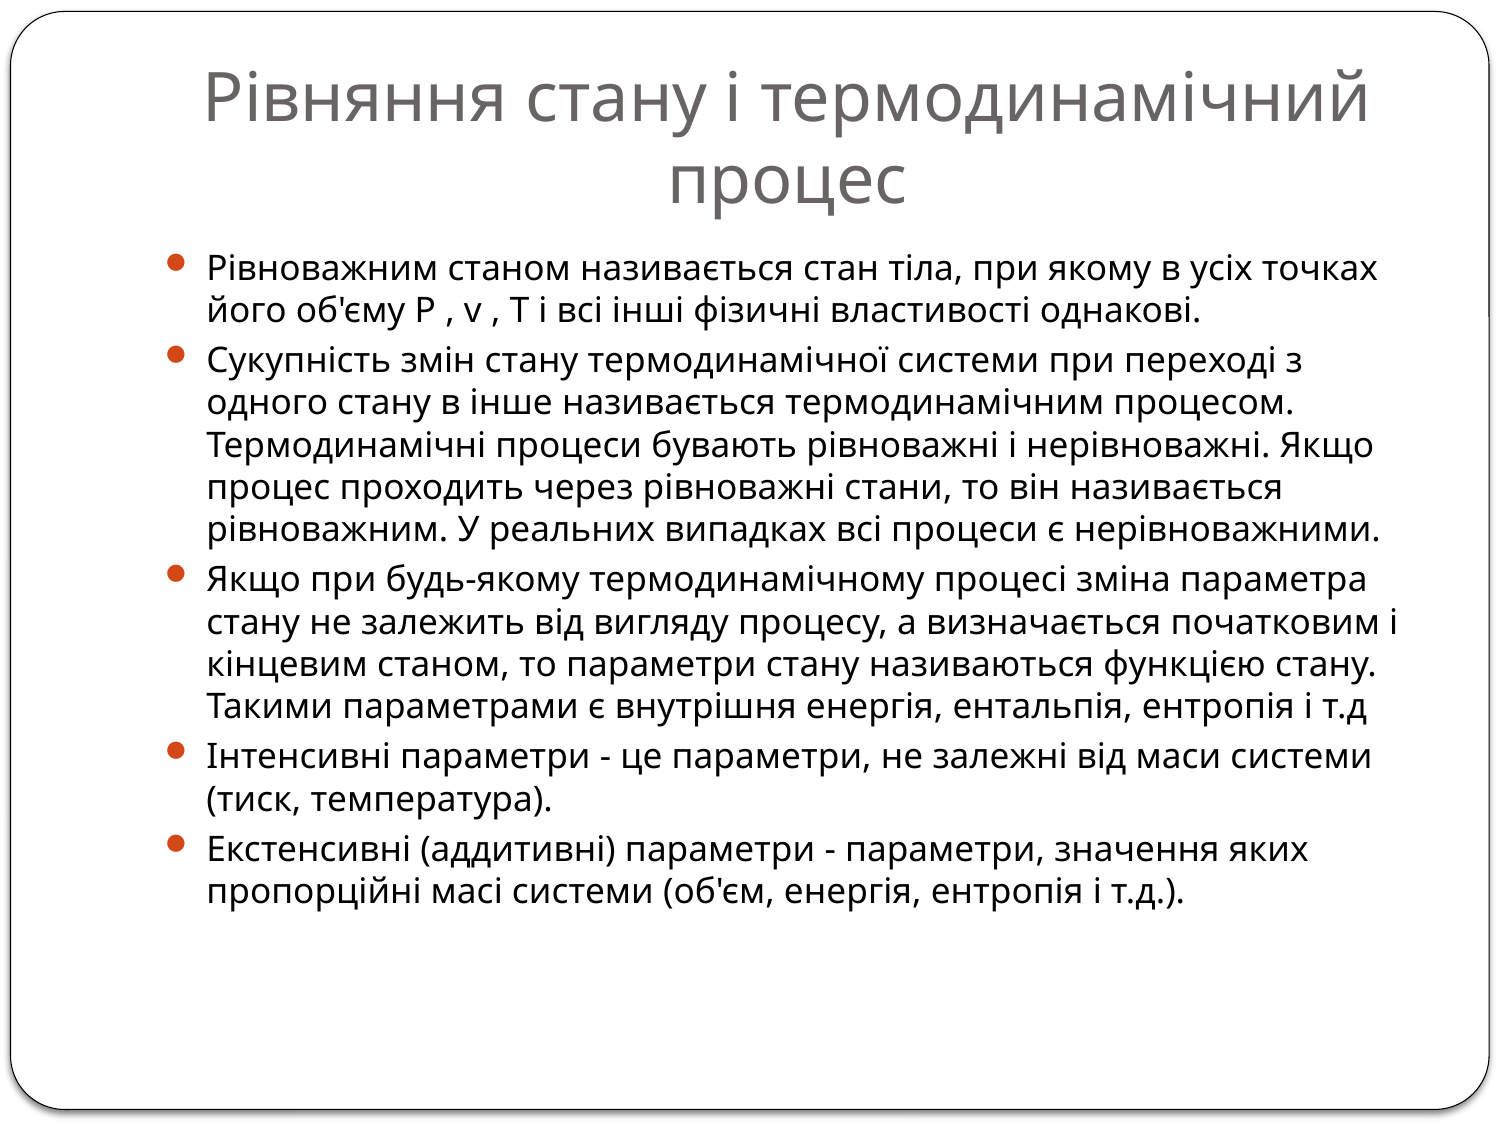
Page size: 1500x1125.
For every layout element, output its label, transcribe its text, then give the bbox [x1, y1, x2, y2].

list Рівноважним станом називається стан тіла, при якому в усіх точках його об'єму P , v , T і всі інші фізичні властивості однакові. Сукупність змін стану термодинамічної системи при переході з одного стану в інше називається термодинамічним процесом. Термодинамічні процеси бувають рівноважні і нерівноважні. Якщо процес проходить через рівноважні стани, то він називається рівноважним. У реальних випадках всі процеси є нерівноважними. Якщо при будь-якому термодинамічному процесі зміна параметра стану не залежить від вигляду процесу, а визначається початковим і кінцевим станом, то параметри стану називаються функцією стану. Такими параметрами є внутрішня енергія, ентальпія, ентропія і т.д Інтенсивні параметри - це параметри, не залежні від маси системи (тиск, температура). Екстенсивні (аддитивні) параметри - параметри, значення яких пропорційні масі системи (об'єм, енергія, ентропія і т.д.). [150, 237, 1425, 988]
title Рівняння стану і термодинамічний процес [150, 45, 1425, 233]
